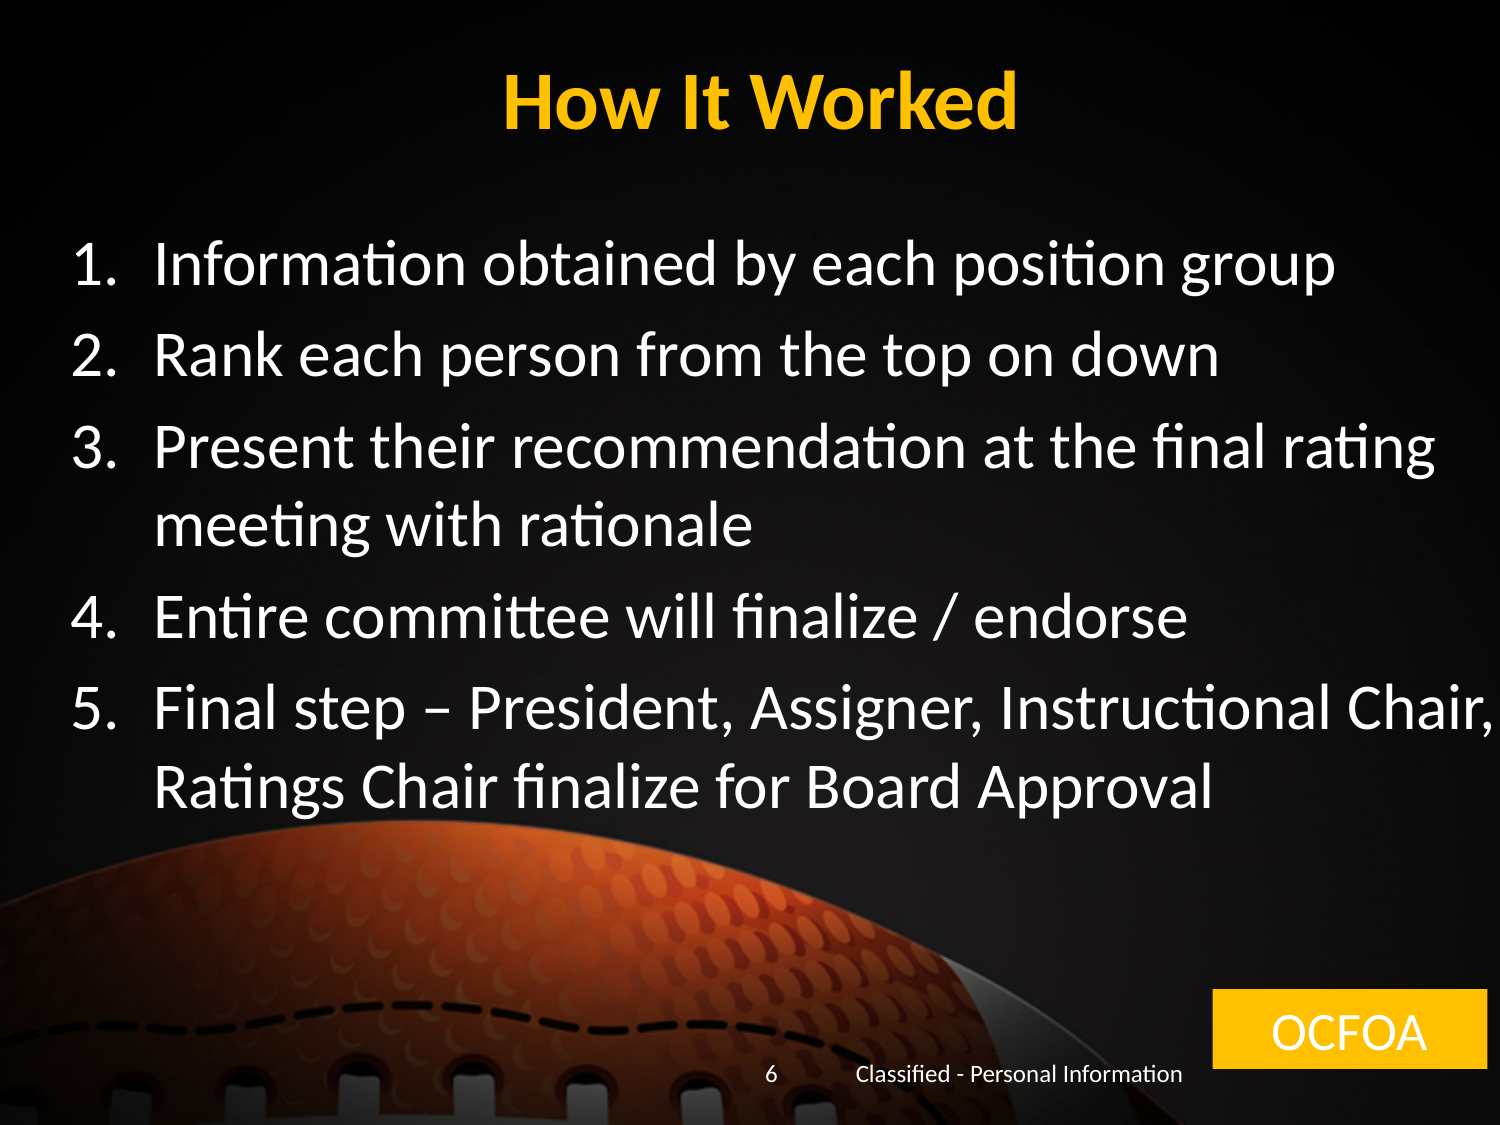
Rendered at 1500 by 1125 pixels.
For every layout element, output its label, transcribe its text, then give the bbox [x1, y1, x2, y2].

title How It Worked [100, 30, 1424, 161]
list Information obtained by each position group Rank each person from the top on down Present their recommendation at the final rating meeting with rationale Entire committee will finalize / endorse Final step – President, Assigner, Instructional Chair, Ratings Chair finalize for Board Approval [50, 212, 1500, 834]
footer Classified - Personal Information [809, 1042, 1231, 1103]
slide_number 6 [442, 1042, 793, 1103]
picture [0, 0, 1500, 1125]
text_box OCFOA [1212, 989, 1488, 1069]
